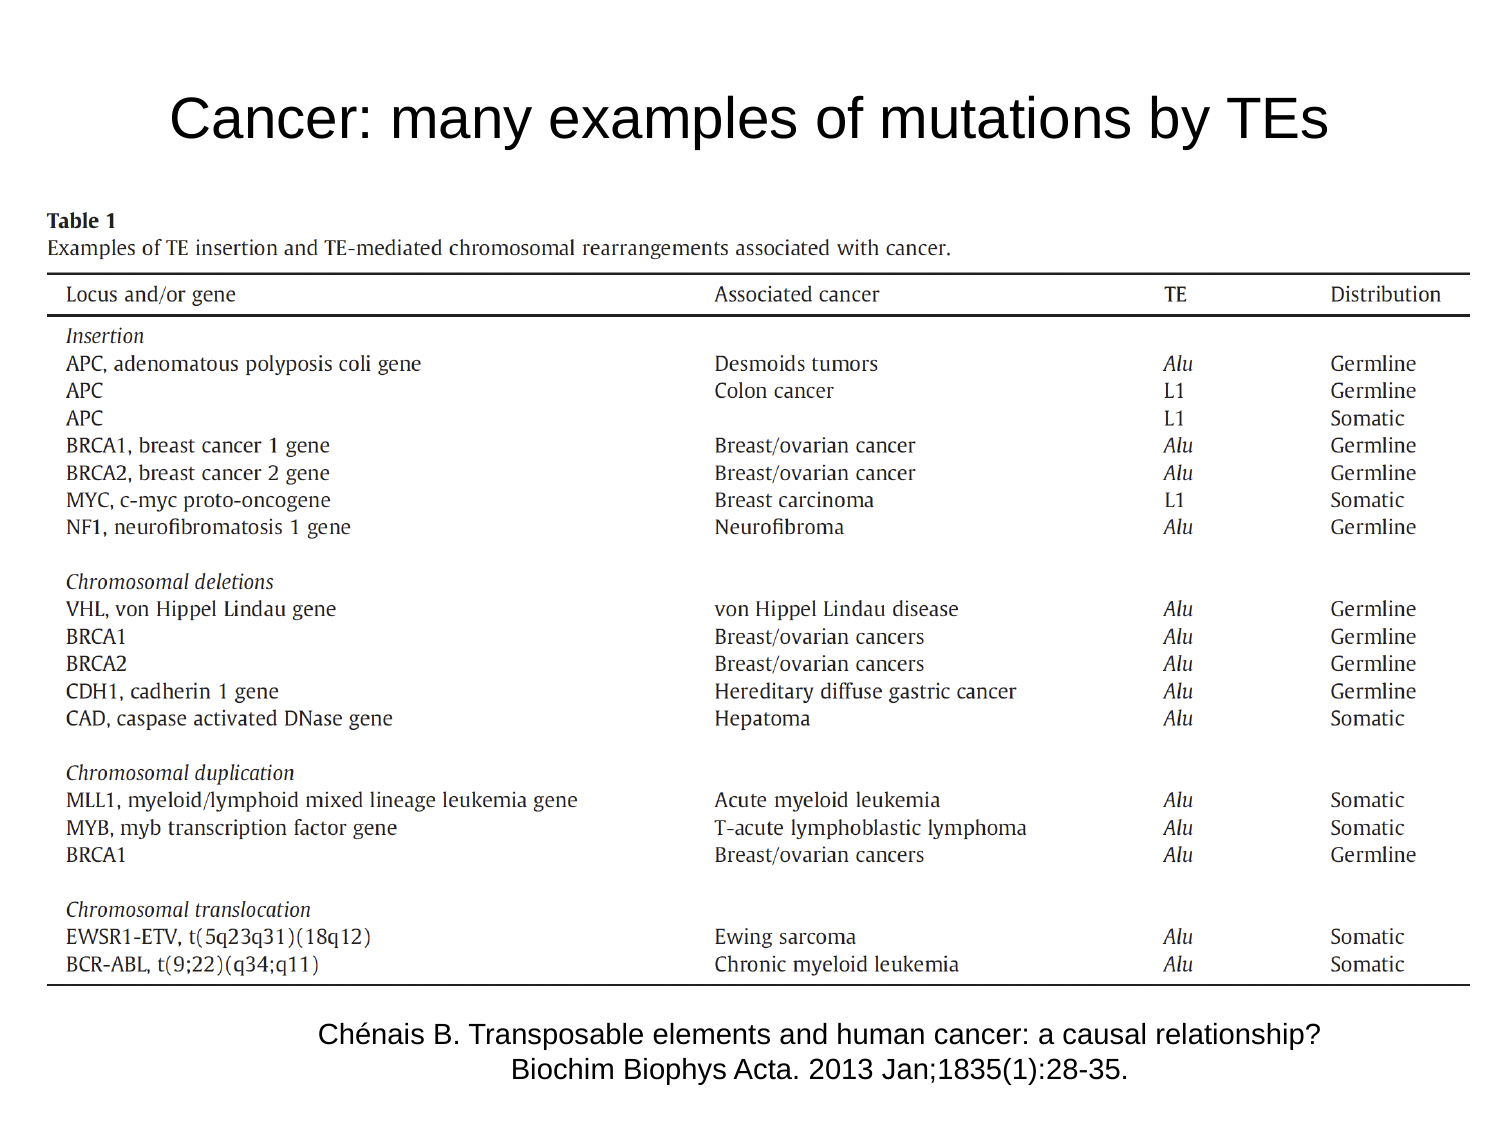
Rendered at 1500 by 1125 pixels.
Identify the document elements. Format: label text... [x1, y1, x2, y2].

text_box Chénais B. Transposable elements and human cancer: a causal relationship? Biochim Biophys Acta. 2013 Jan;1835(1):28-35. [0, 1008, 1500, 1093]
title Cancer: many examples of mutations by TEs [103, 33, 1397, 187]
picture [0, 188, 1471, 1009]
